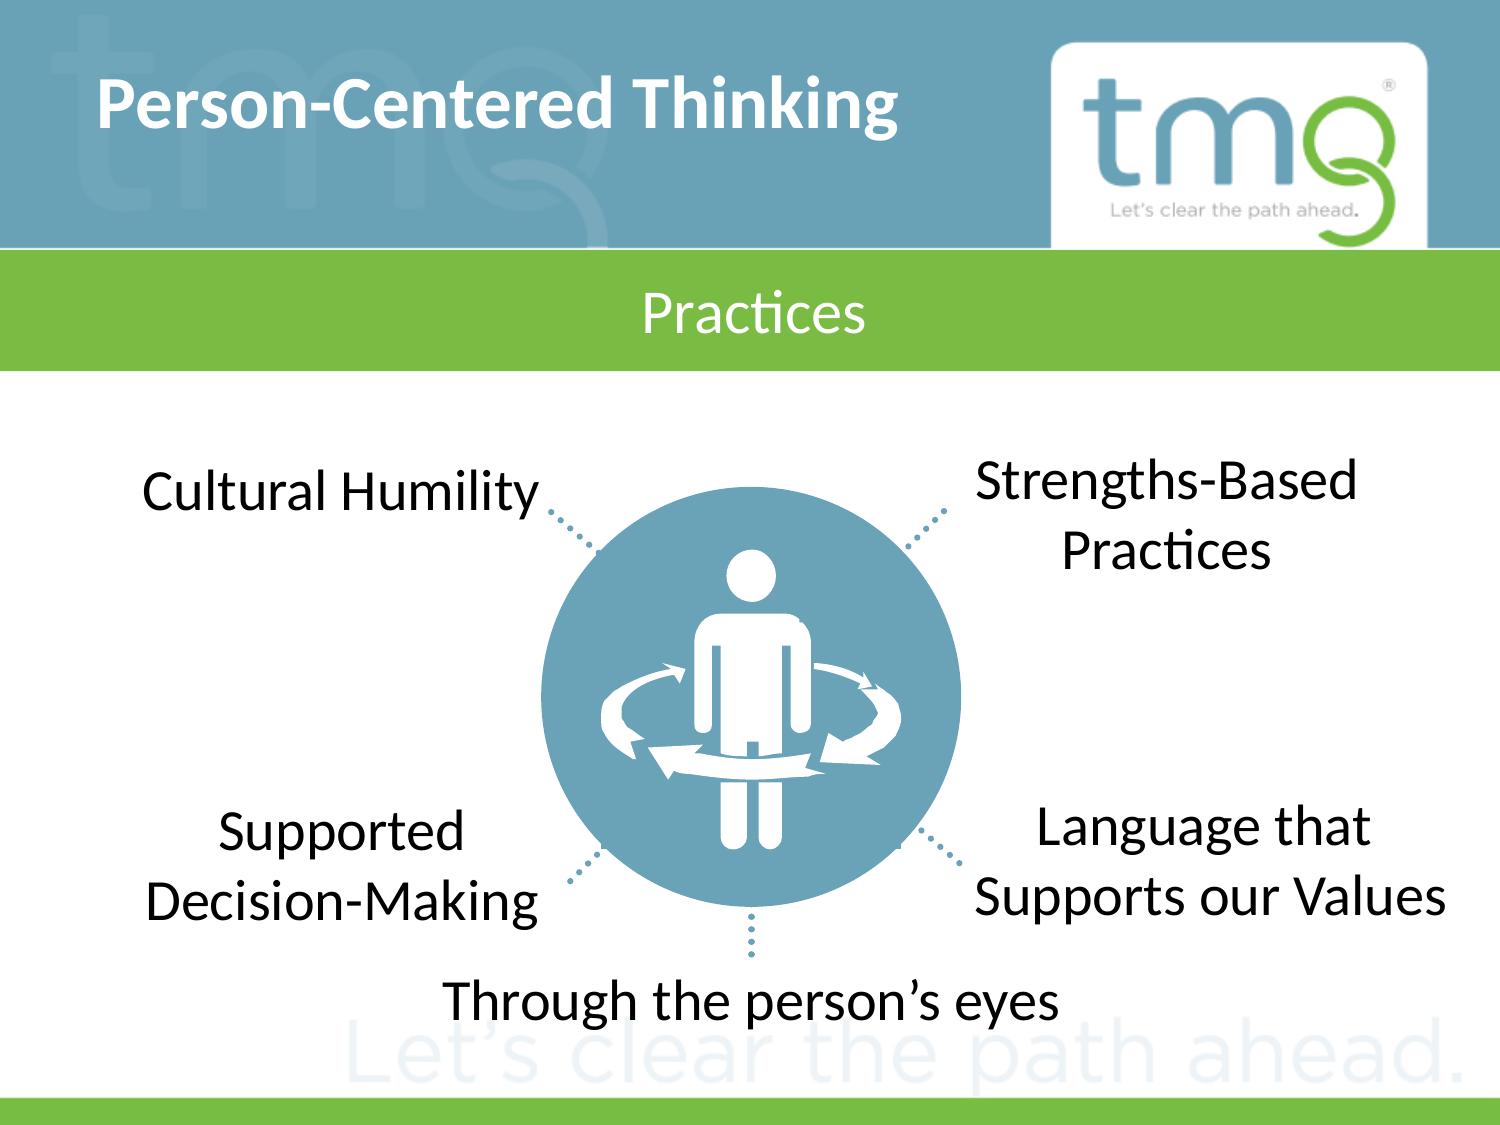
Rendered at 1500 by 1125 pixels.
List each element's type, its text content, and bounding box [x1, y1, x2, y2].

text_box Cultural Humility [128, 444, 595, 530]
text_box Supported Decision-Making [38, 785, 587, 940]
text_box [0, 248, 1500, 373]
text_box Language that Supports our Values [927, 779, 1495, 935]
text_box Practices [69, 263, 1439, 354]
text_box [540, 486, 962, 908]
text_box Person-Centered Thinking [82, 45, 1419, 141]
text_box Through the person’s eyes [401, 954, 1102, 1040]
text_box Strengths-Based Practices [943, 433, 1389, 589]
